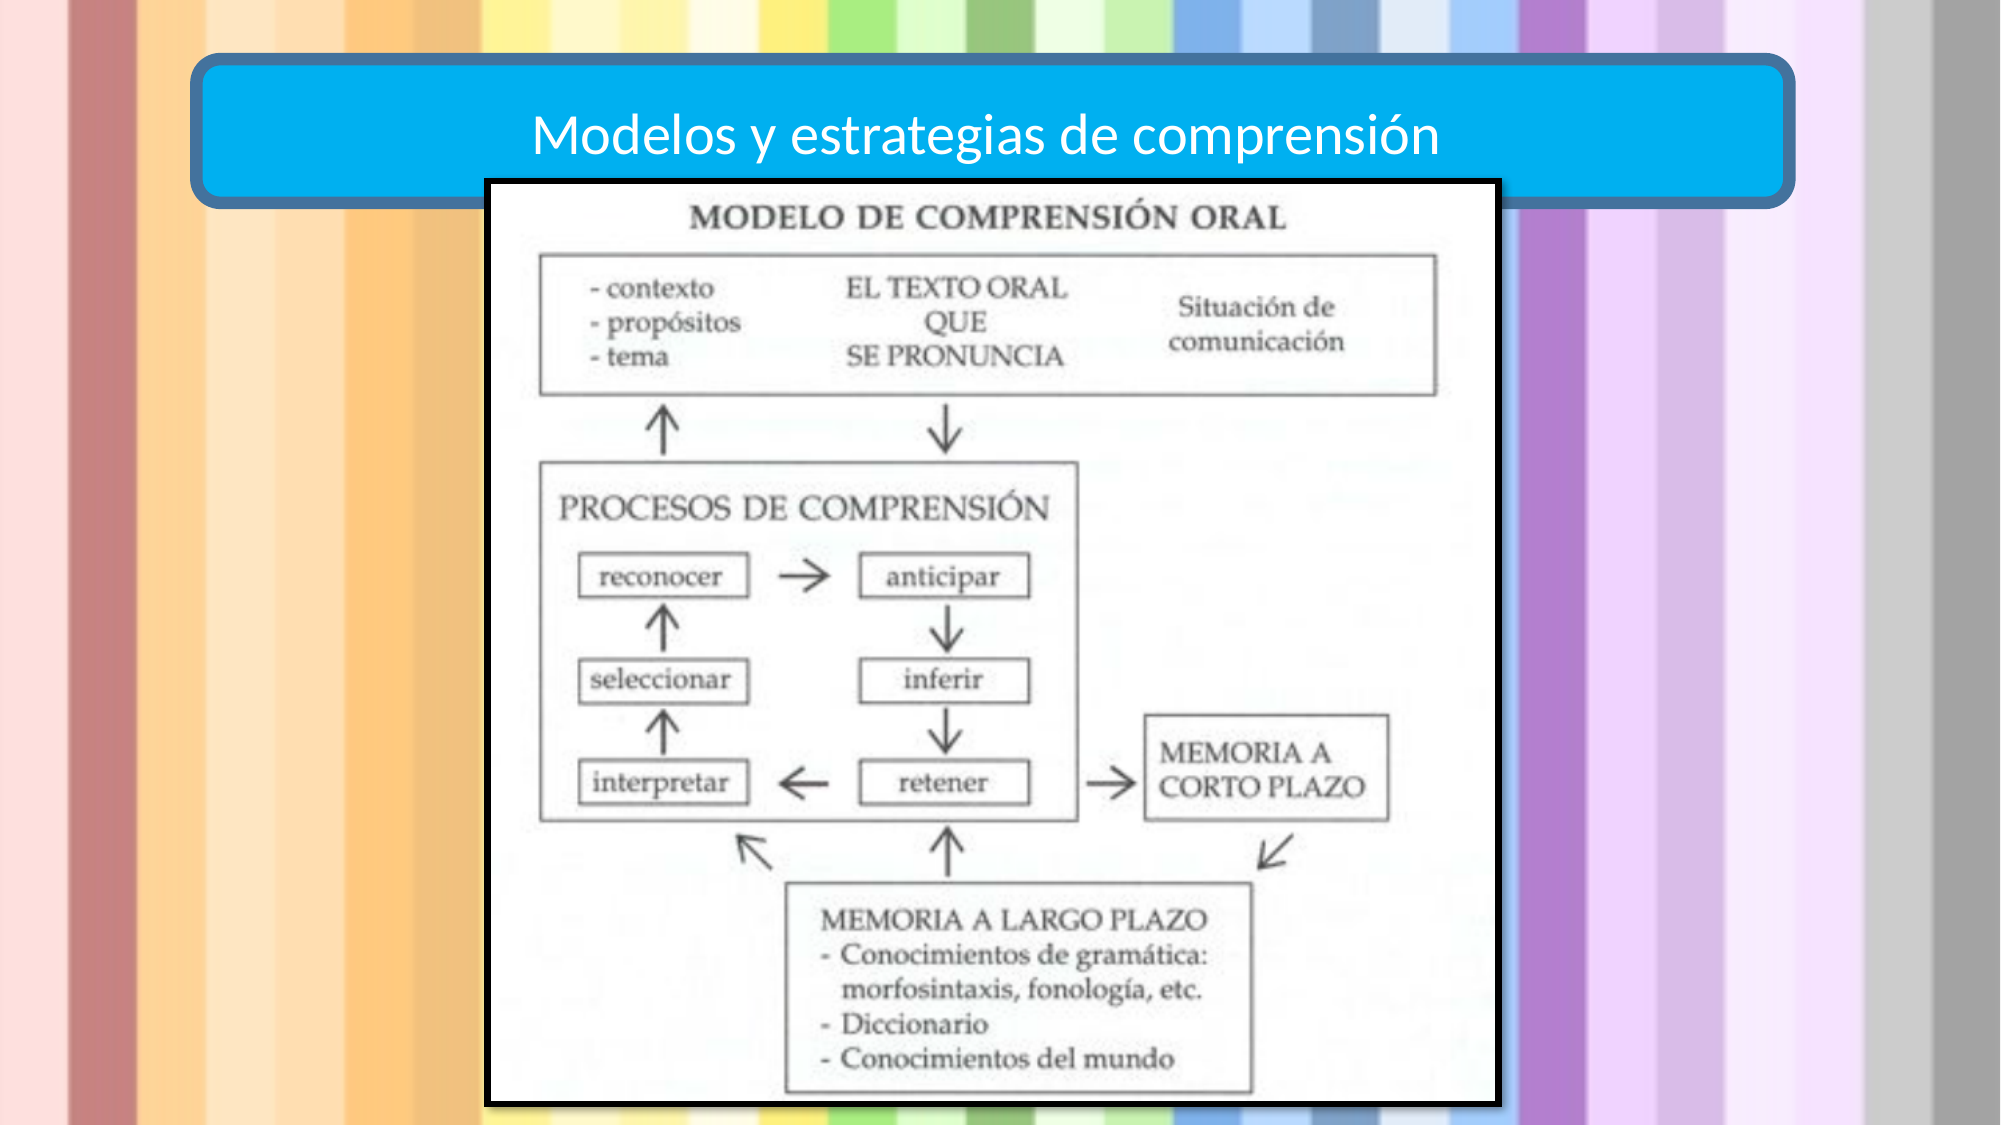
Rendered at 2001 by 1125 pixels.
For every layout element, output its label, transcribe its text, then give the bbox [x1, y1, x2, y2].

text_box Modelos y estrategias de comprensión [195, 58, 1791, 204]
picture [0, 0, 2001, 1125]
